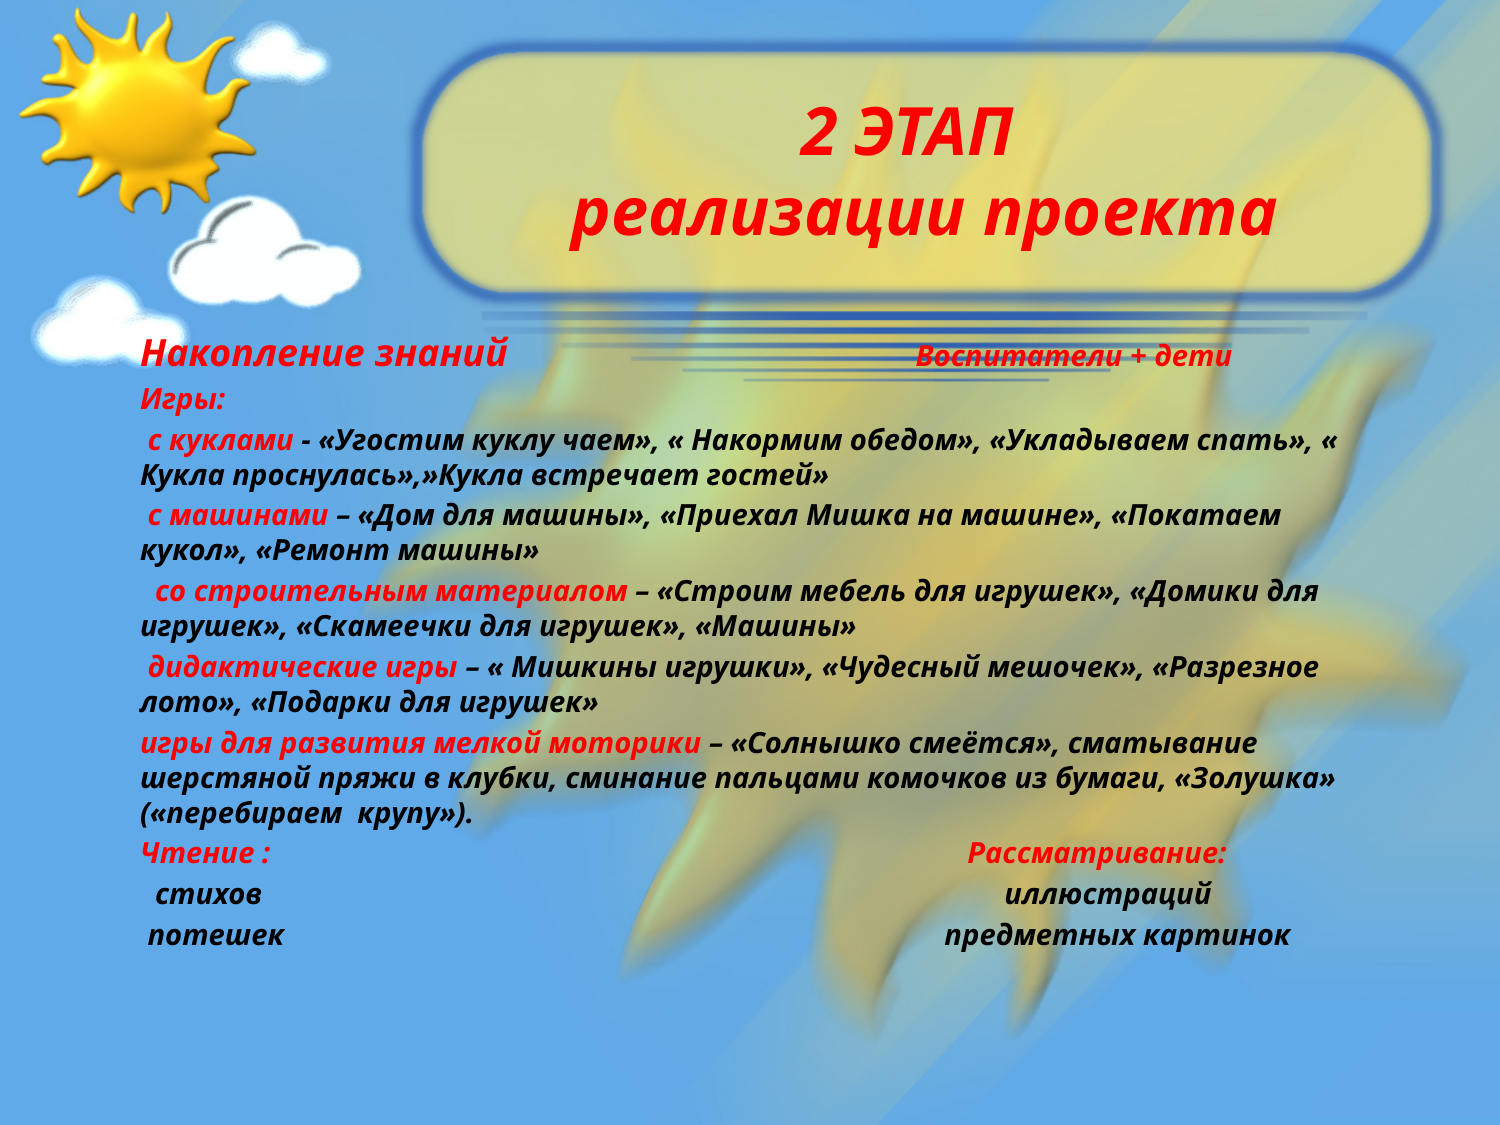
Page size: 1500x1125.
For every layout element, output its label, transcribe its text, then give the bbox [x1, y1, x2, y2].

title 2 ЭТАП реализации проекта [449, 74, 1401, 263]
list Накопление знаний Воспитатели + дети Игры: с куклами - «Угостим куклу чаем», « Накормим обедом», «Укладываем спать», « Кукла проснулась»,»Кукла встречает гостей» с машинами – «Дом для машины», «Приехал Мишка на машине», «Покатаем кукол», «Ремонт машины» со строительным материалом – «Строим мебель для игрушек», «Домики для игрушек», «Скамеечки для игрушек», «Машины» дидактические игры – « Мишкины игрушки», «Чудесный мешочек», «Разрезное лото», «Подарки для игрушек» игры для развития мелкой моторики – «Солнышко смеётся», сматывание шерстяной пряжи в клубки, сминание пальцами комочков из бумаги, «Золушка» («перебираем крупу»). Чтение : Рассматривание: стихов иллюстраций потешек предметных картинок [124, 326, 1401, 1076]
picture [0, 0, 1500, 1125]
